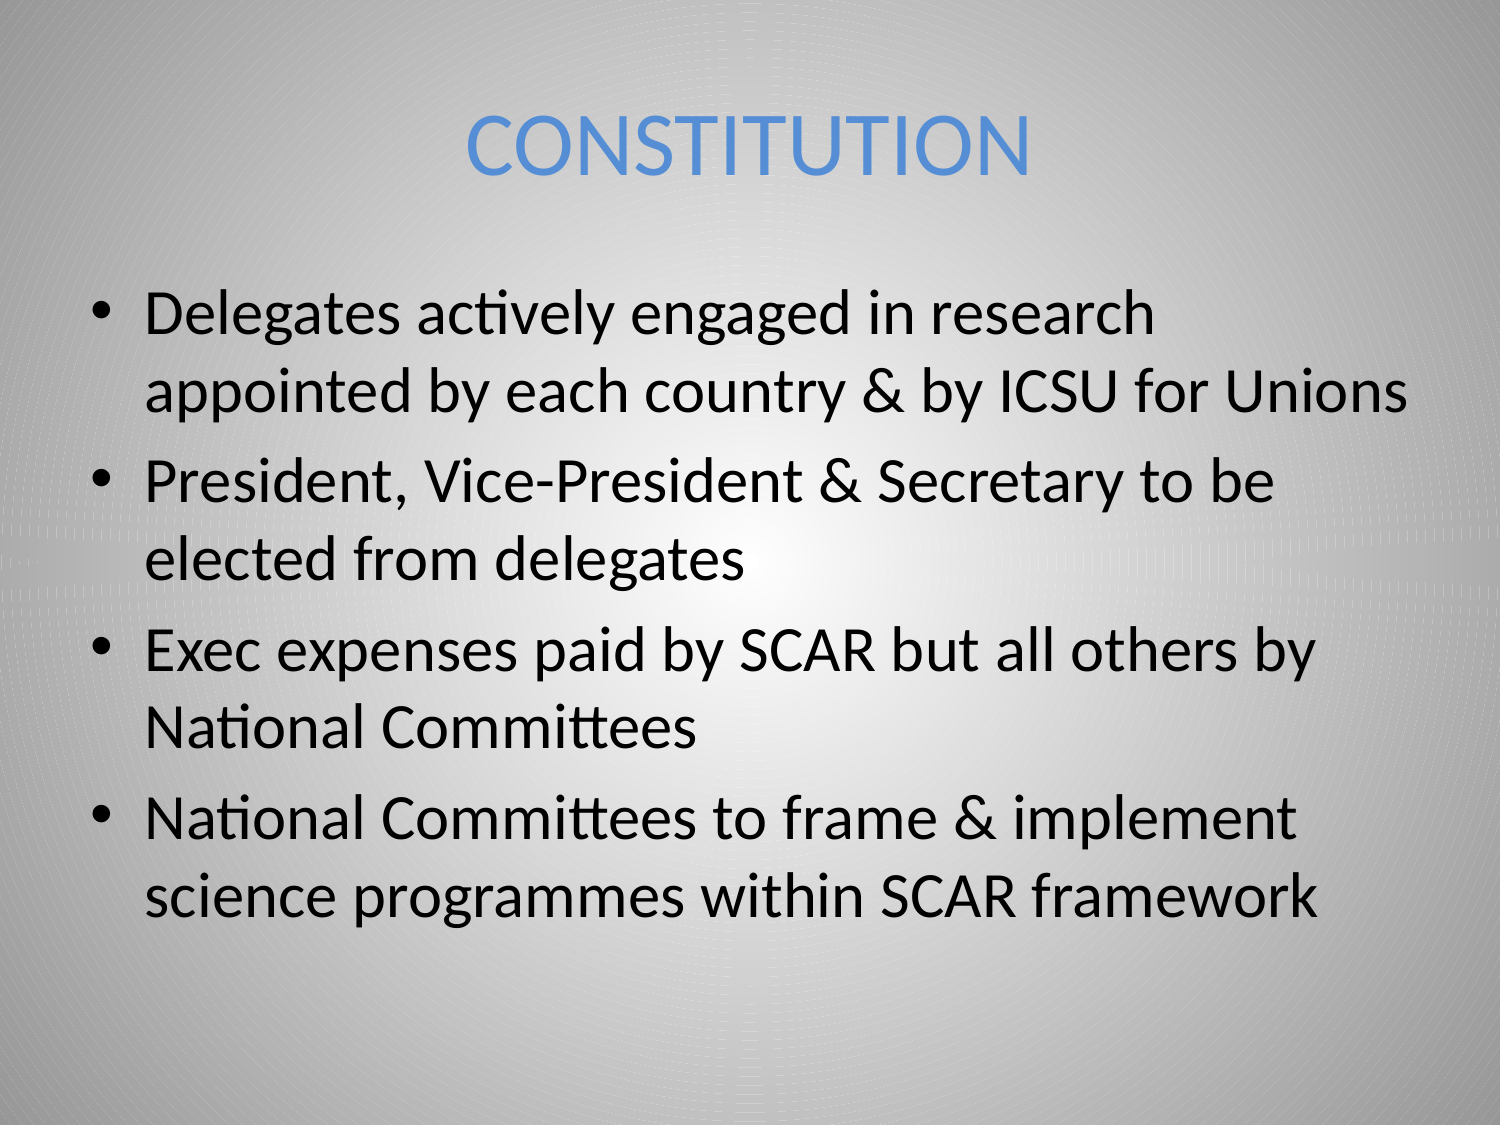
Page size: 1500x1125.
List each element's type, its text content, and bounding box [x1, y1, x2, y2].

title CONSTITUTION [75, 45, 1425, 233]
list Delegates actively engaged in research appointed by each country & by ICSU for Unions President, Vice-President & Secretary to be elected from delegates Exec expenses paid by SCAR but all others by National Committees National Committees to frame & implement science programmes within SCAR framework [75, 262, 1425, 1005]
